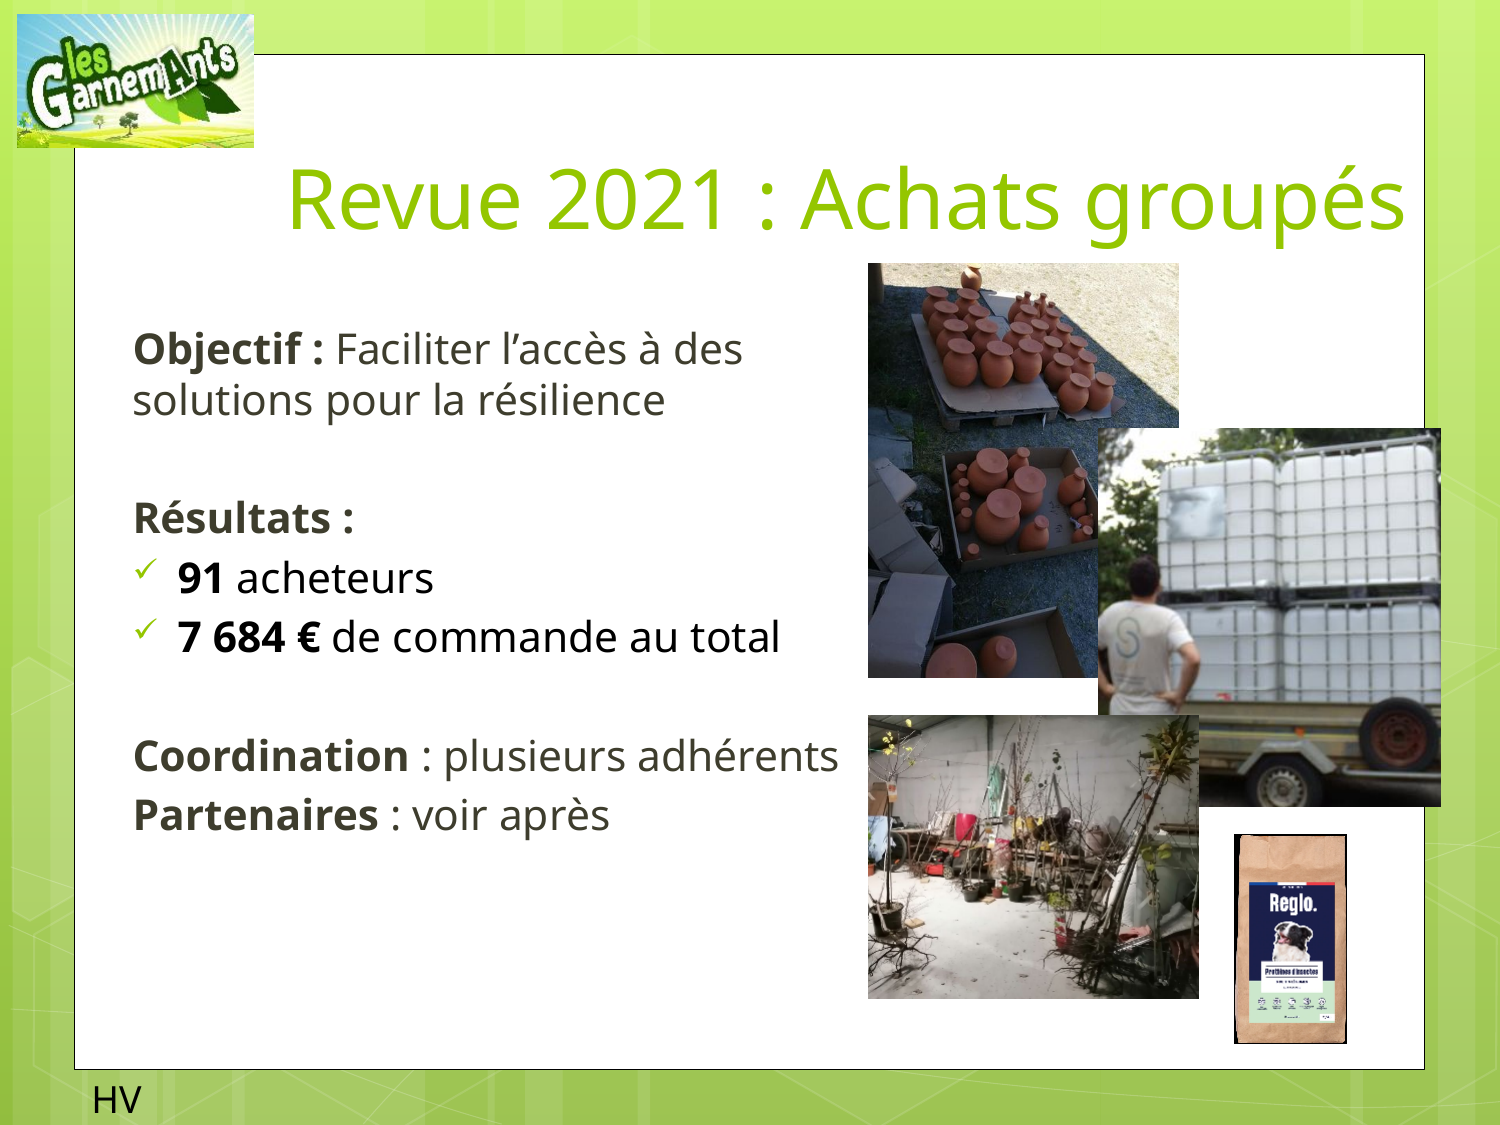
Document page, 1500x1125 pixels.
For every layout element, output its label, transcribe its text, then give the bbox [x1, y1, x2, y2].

picture [867, 263, 1442, 1000]
text_box HV [76, 1068, 202, 1125]
picture [1234, 833, 1347, 1044]
text_box [100, 314, 727, 1059]
picture [17, 14, 254, 148]
title Revue 2021 : Achats groupés [183, 66, 1424, 254]
list Objectif : Faciliter l’accès à des solutions pour la résilience Résultats : 91 acheteurs 7 684 € de commande au total Coordination : plusieurs adhérents Partenaires : voir après [106, 314, 869, 891]
